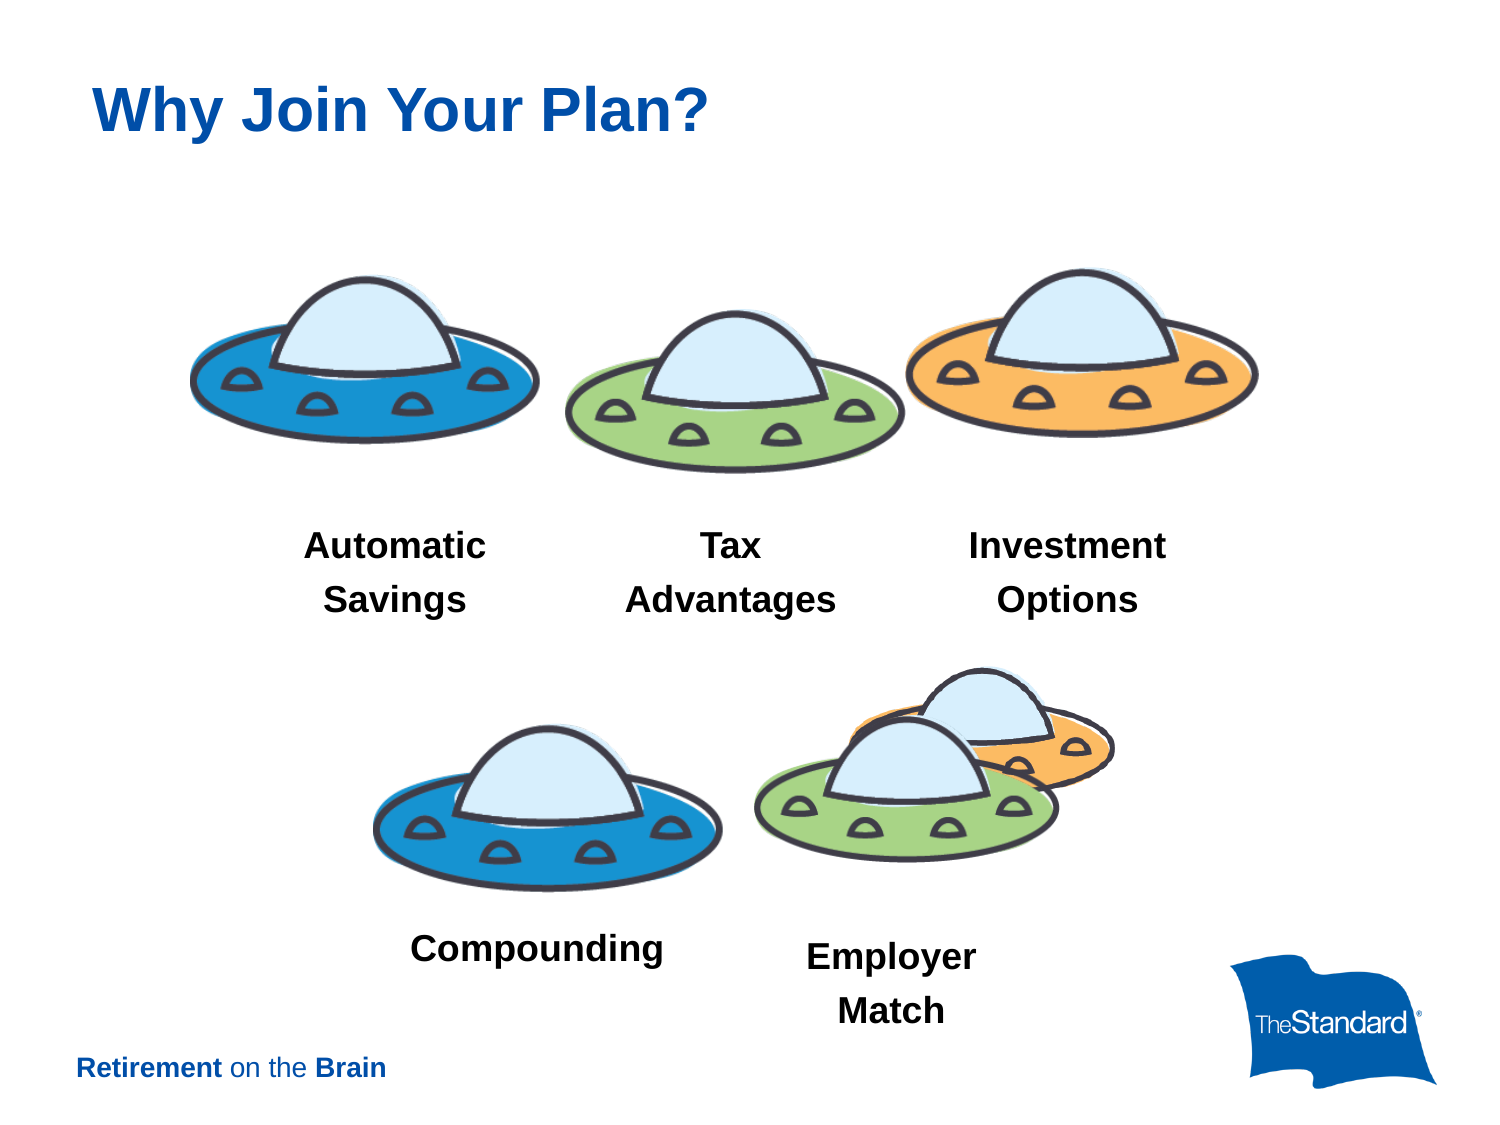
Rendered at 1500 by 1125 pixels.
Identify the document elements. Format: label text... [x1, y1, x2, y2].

text_box Compounding [395, 916, 680, 976]
picture [565, 267, 1259, 505]
picture [373, 706, 724, 914]
picture [189, 261, 541, 468]
text_box Tax Advantages [609, 504, 852, 628]
picture [753, 666, 1115, 863]
title Why Join Your Plan? [77, 61, 1431, 179]
text_box Employer Match [791, 916, 992, 1039]
picture [1196, 921, 1470, 1122]
text_box Investment Options [953, 504, 1182, 628]
text_box Automatic Savings [288, 504, 502, 628]
